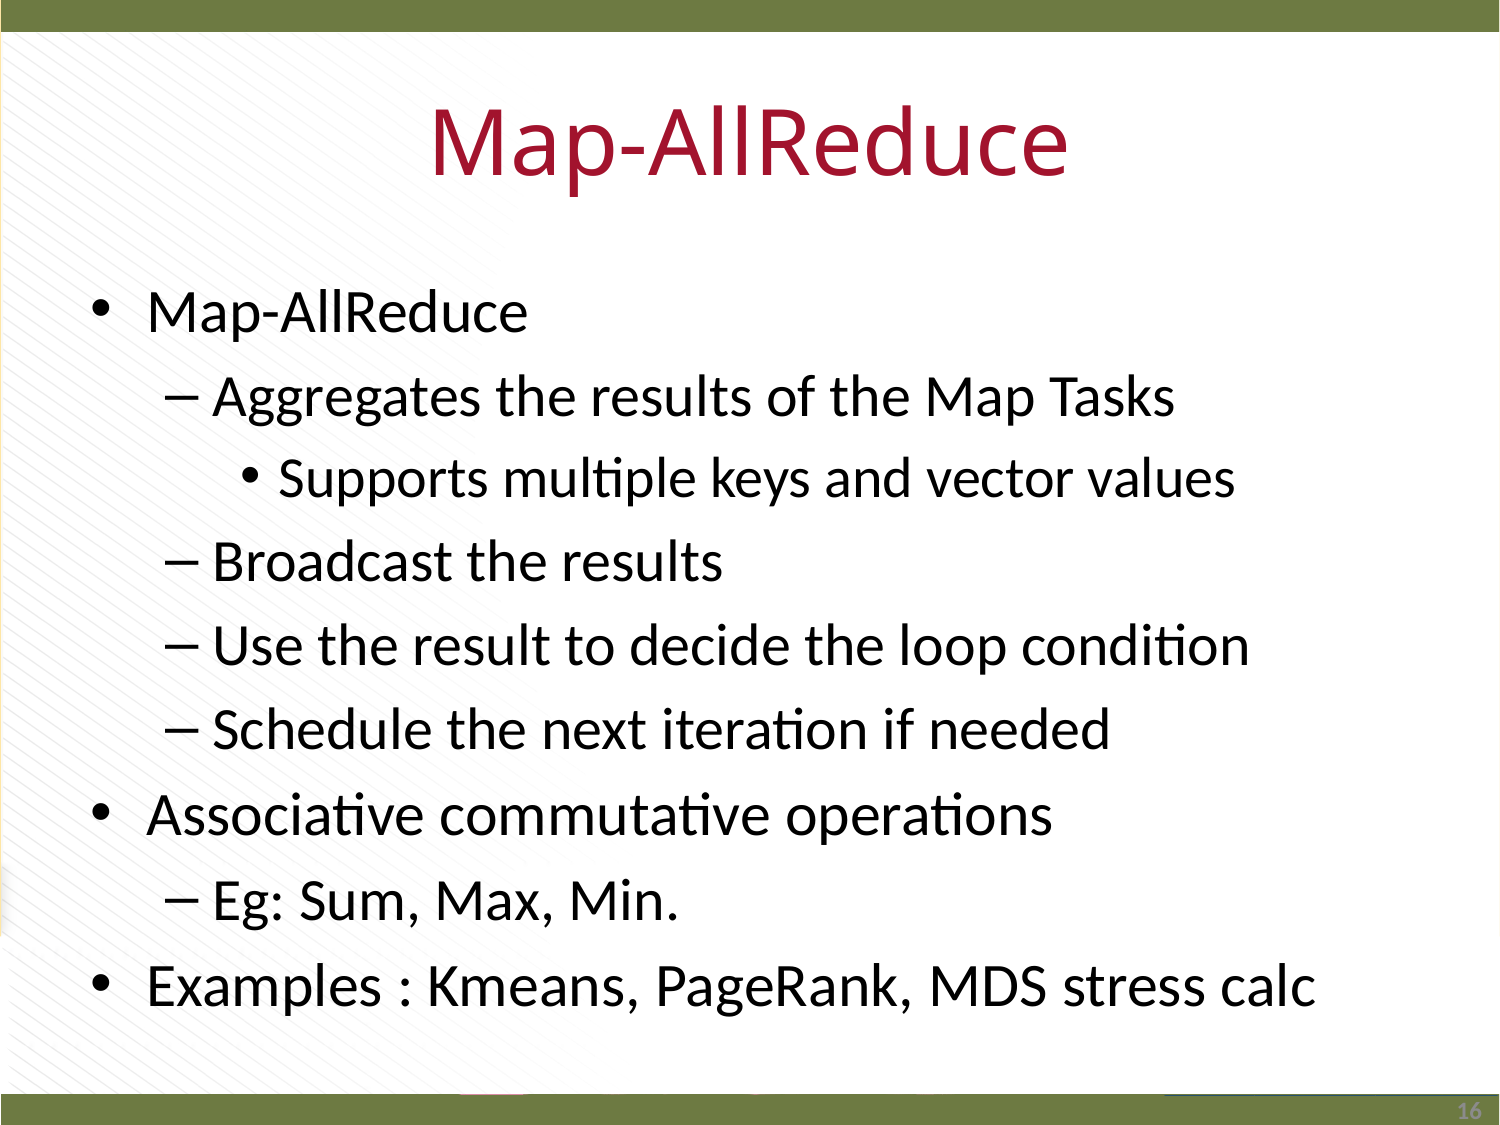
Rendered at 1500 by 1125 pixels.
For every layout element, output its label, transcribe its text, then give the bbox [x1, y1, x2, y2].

slide_number 16 [1147, 1079, 1498, 1125]
picture [0, 0, 1500, 1125]
title Map-AllReduce [75, 45, 1425, 233]
list Map-AllReduce Aggregates the results of the Map Tasks Supports multiple keys and vector values Broadcast the results Use the result to decide the loop condition Schedule the next iteration if needed Associative commutative operations Eg: Sum, Max, Min. Examples : Kmeans, PageRank, MDS stress calc [75, 262, 1425, 1039]
